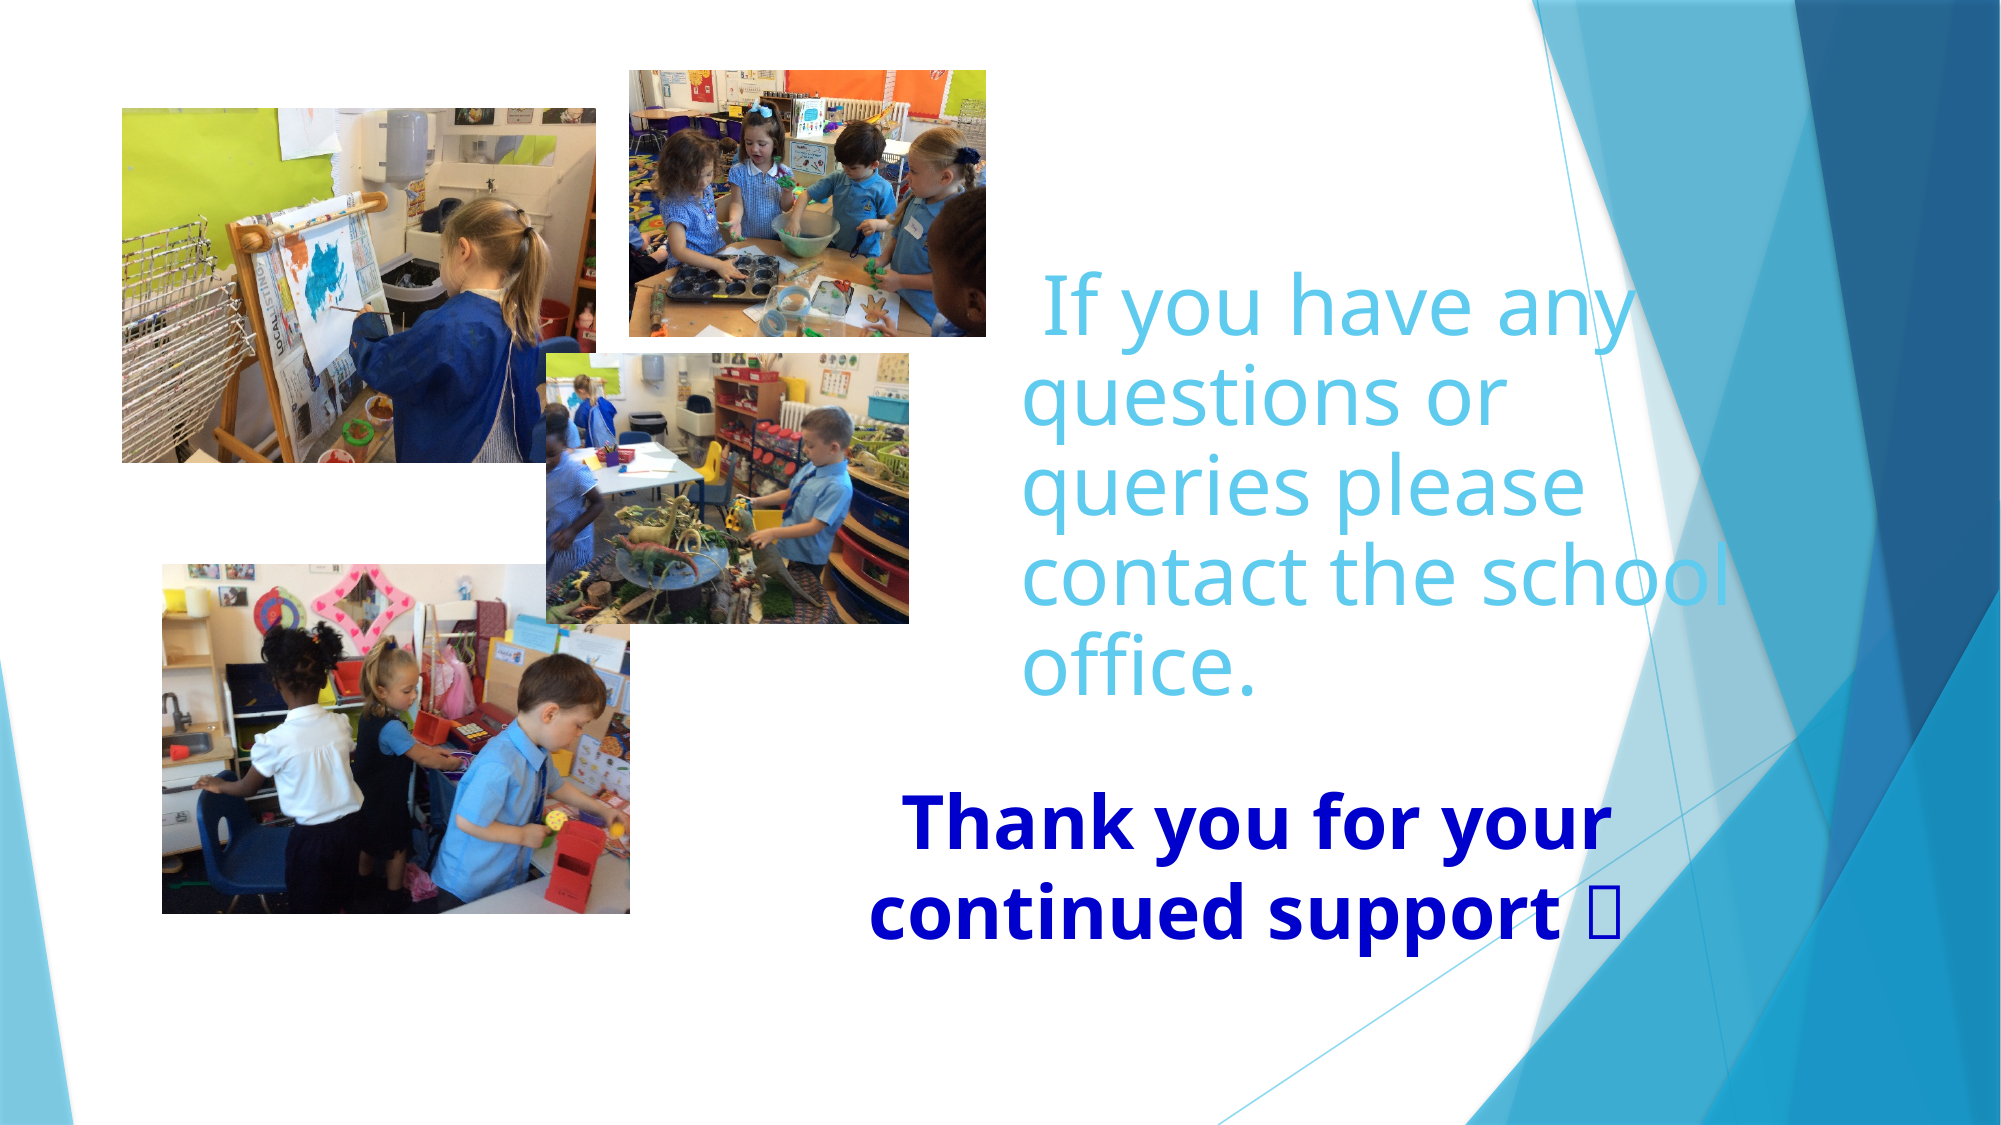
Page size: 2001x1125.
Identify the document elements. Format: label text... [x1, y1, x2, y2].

picture [628, 70, 986, 337]
title If you have any questions or queries please contact the school office. [1005, 203, 1825, 721]
picture [122, 108, 909, 915]
text_box Thank you for your continued support  [785, 767, 1730, 963]
